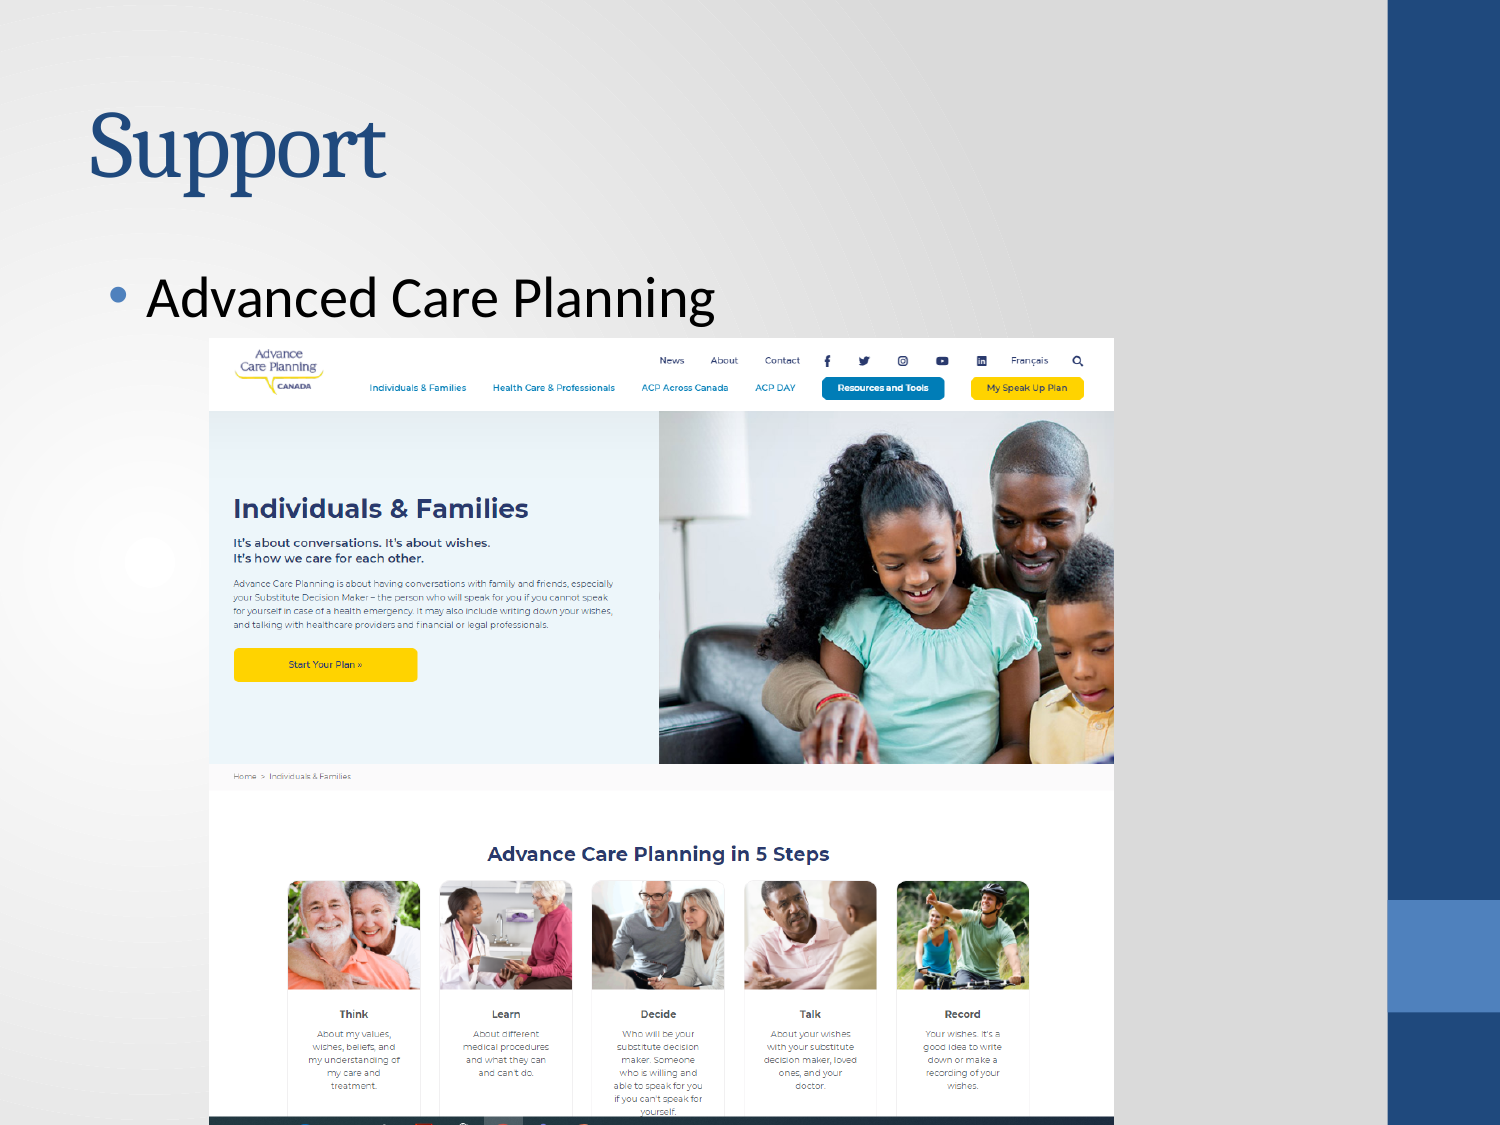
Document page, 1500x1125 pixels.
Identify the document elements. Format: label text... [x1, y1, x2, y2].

list Advanced Care Planning [75, 251, 1325, 1005]
title Support [75, 45, 1325, 233]
picture [208, 337, 1115, 1125]
